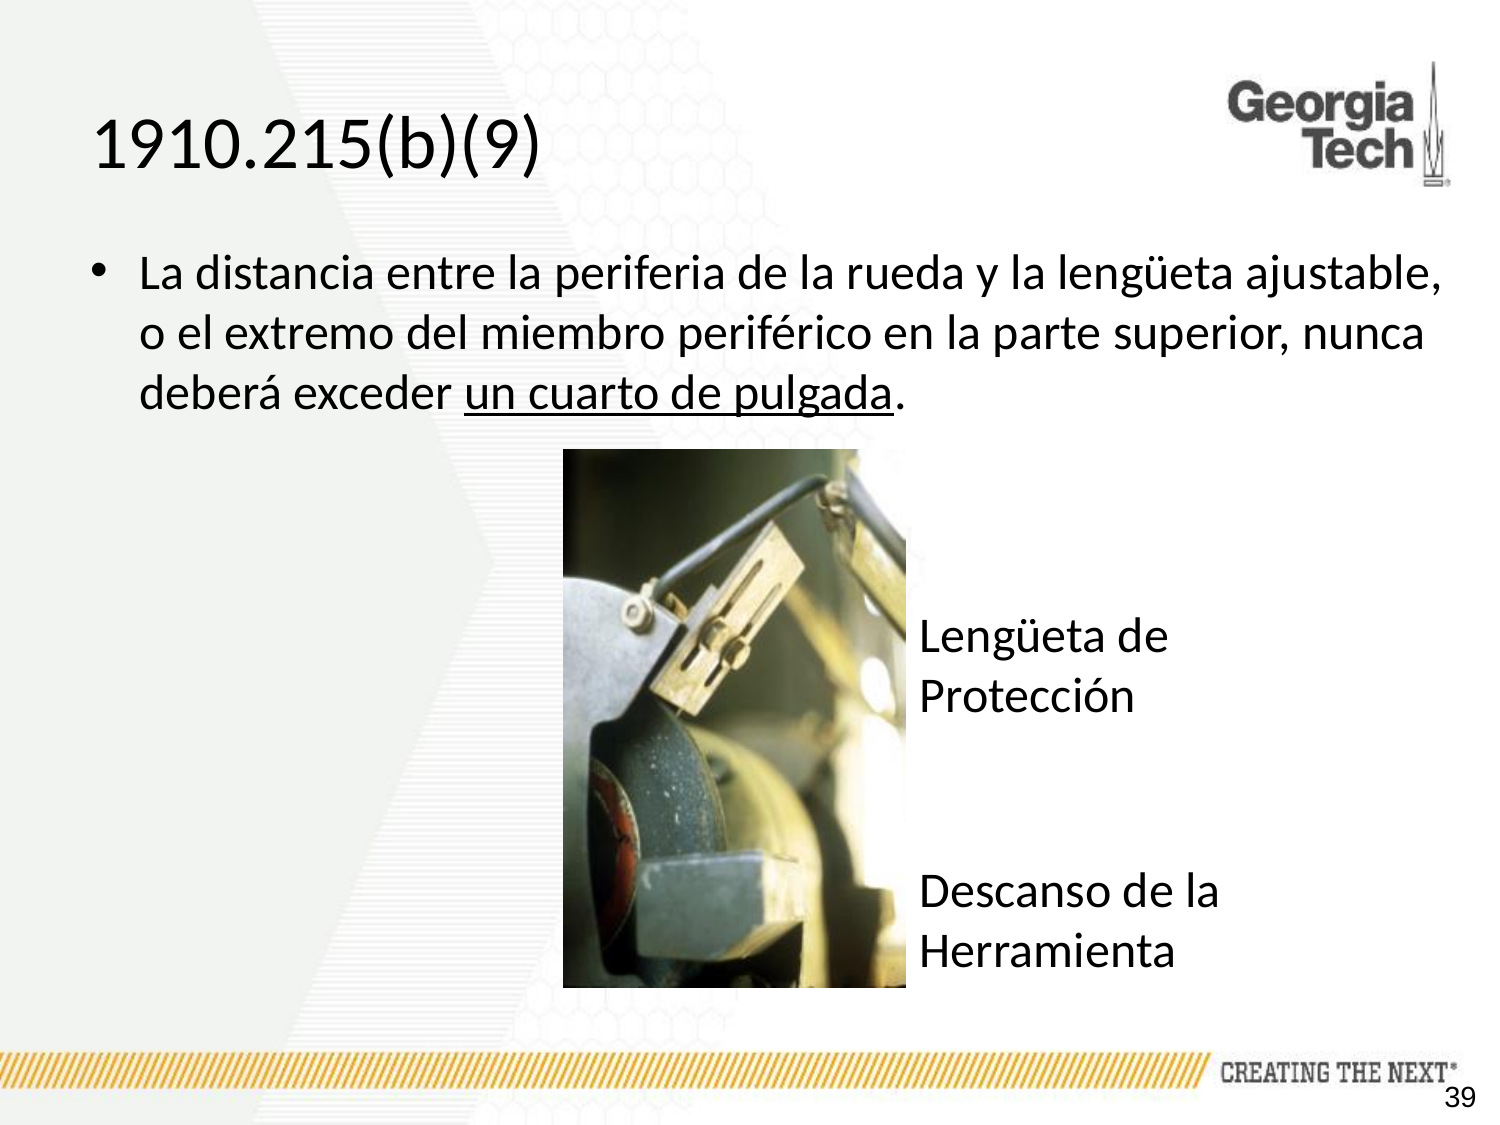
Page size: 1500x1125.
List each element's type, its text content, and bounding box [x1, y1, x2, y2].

title 1910.215(b)(9) [75, 45, 1200, 233]
text_box Descanso de la Herramienta [910, 850, 1250, 985]
slide_number 39 [1429, 1071, 1500, 1125]
list La distancia entre la periferia de la rueda y la lengüeta ajustable, o el extremo del miembro periférico en la parte superior, nunca deberá exceder un cuarto de pulgada. [75, 231, 1475, 1012]
text_box Lengüeta de Protección [910, 594, 1230, 730]
picture [0, 0, 1500, 1125]
